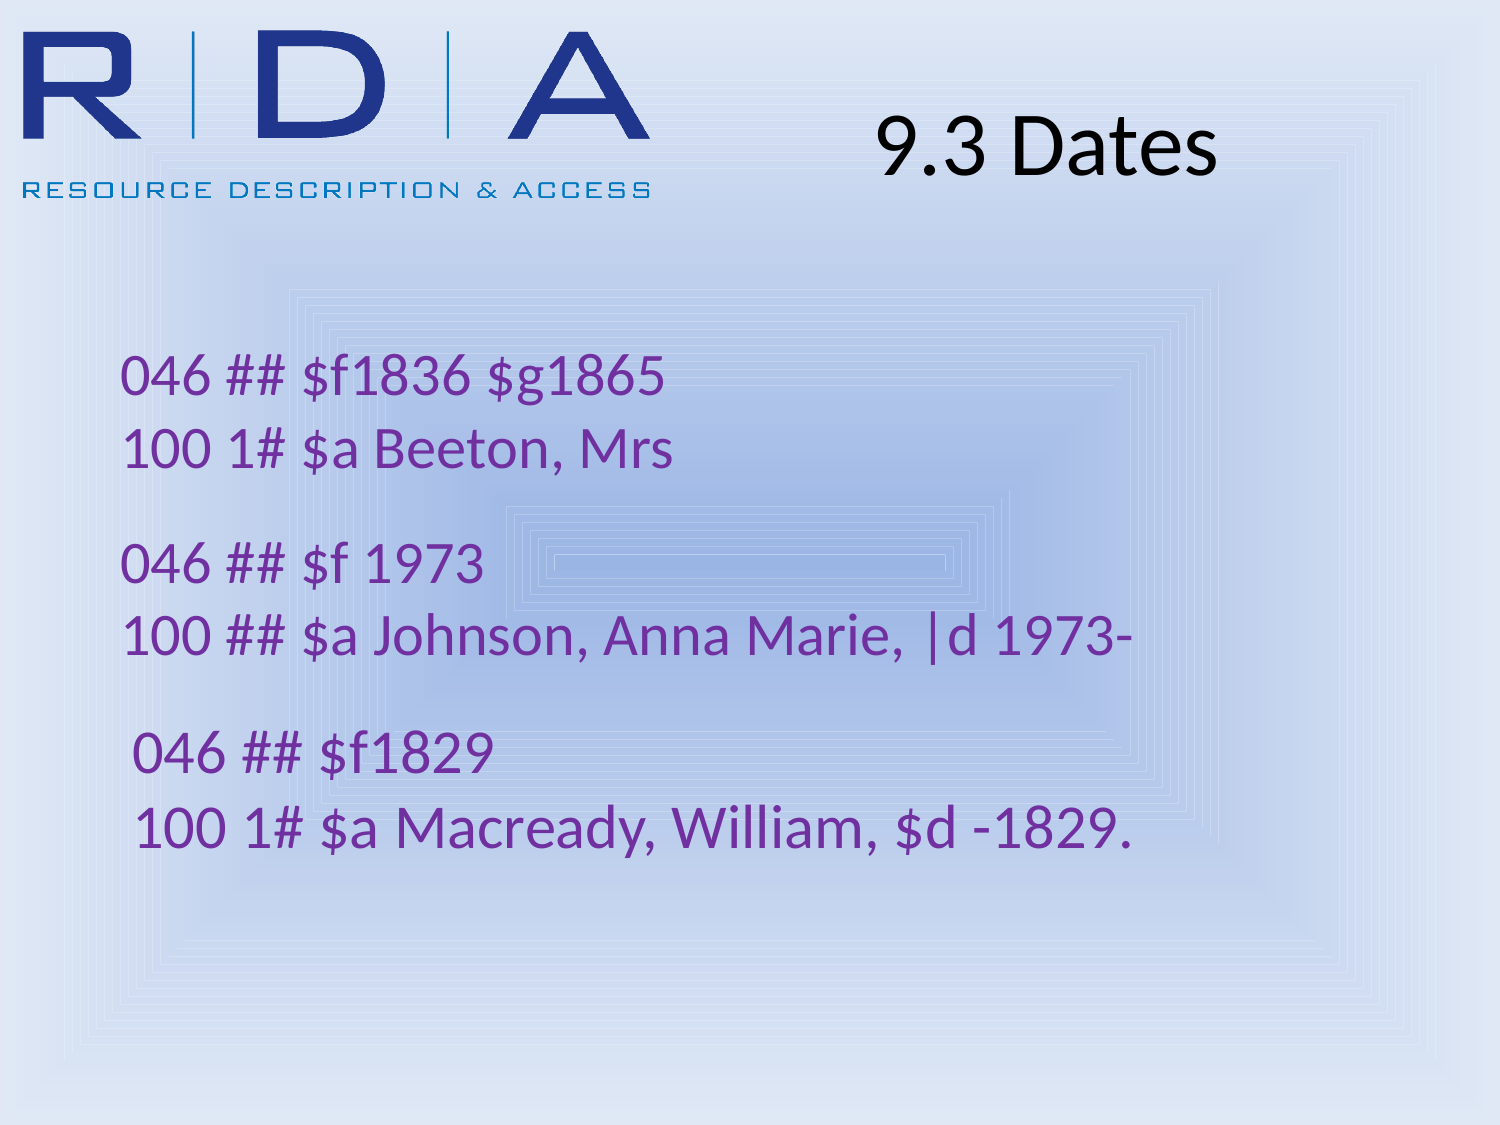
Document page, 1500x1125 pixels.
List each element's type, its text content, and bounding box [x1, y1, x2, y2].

picture [23, 23, 650, 198]
text_box 046 ## $f1836 $g1865 100 1# $a Beeton, Mrs [105, 328, 1405, 488]
text_box 046 ## $f 1973 100 ## $a Johnson, Anna Marie, |d 1973- [105, 515, 1405, 676]
text_box 046 ## $f1829 100 1# $a Macready, William, $d -1829. [117, 704, 1166, 869]
title 9.3 Dates [667, 44, 1426, 233]
